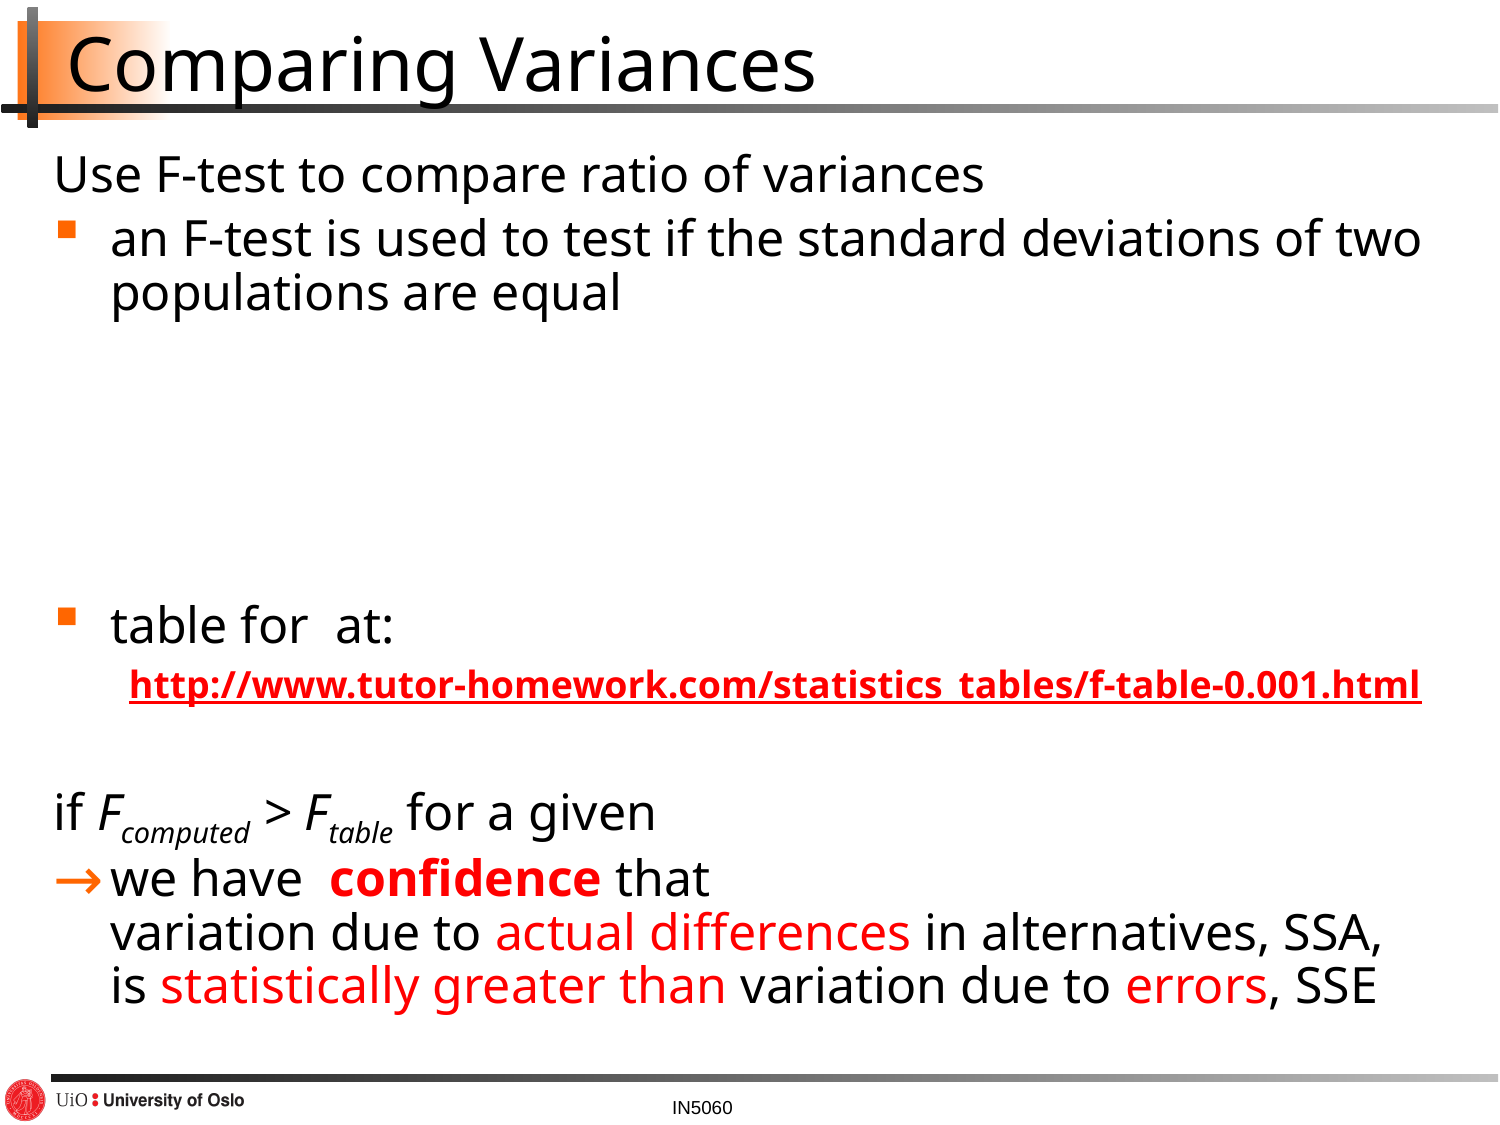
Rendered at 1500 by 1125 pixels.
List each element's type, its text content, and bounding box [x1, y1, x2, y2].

title Comparing Variances [51, 20, 1495, 113]
text_box [112, 699, 1388, 1025]
